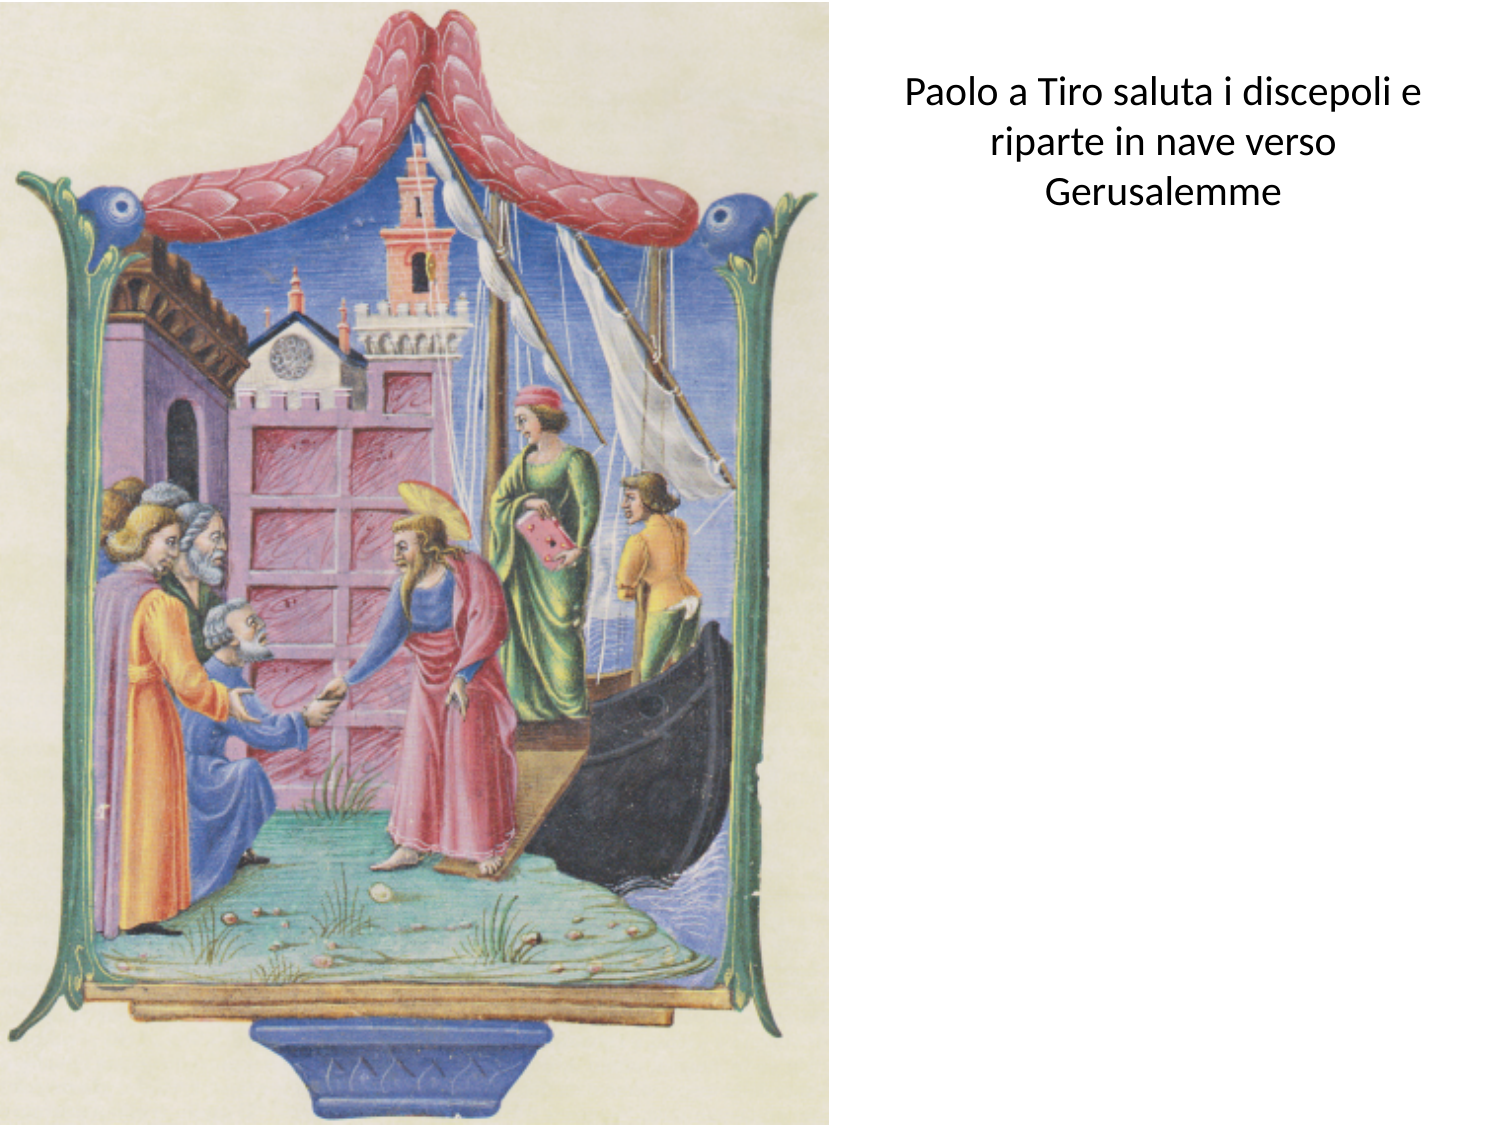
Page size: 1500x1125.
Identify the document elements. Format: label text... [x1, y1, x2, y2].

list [0, 2, 829, 1125]
title Paolo a Tiro saluta i discepoli e riparte in nave verso Gerusalemme [868, 45, 1459, 233]
